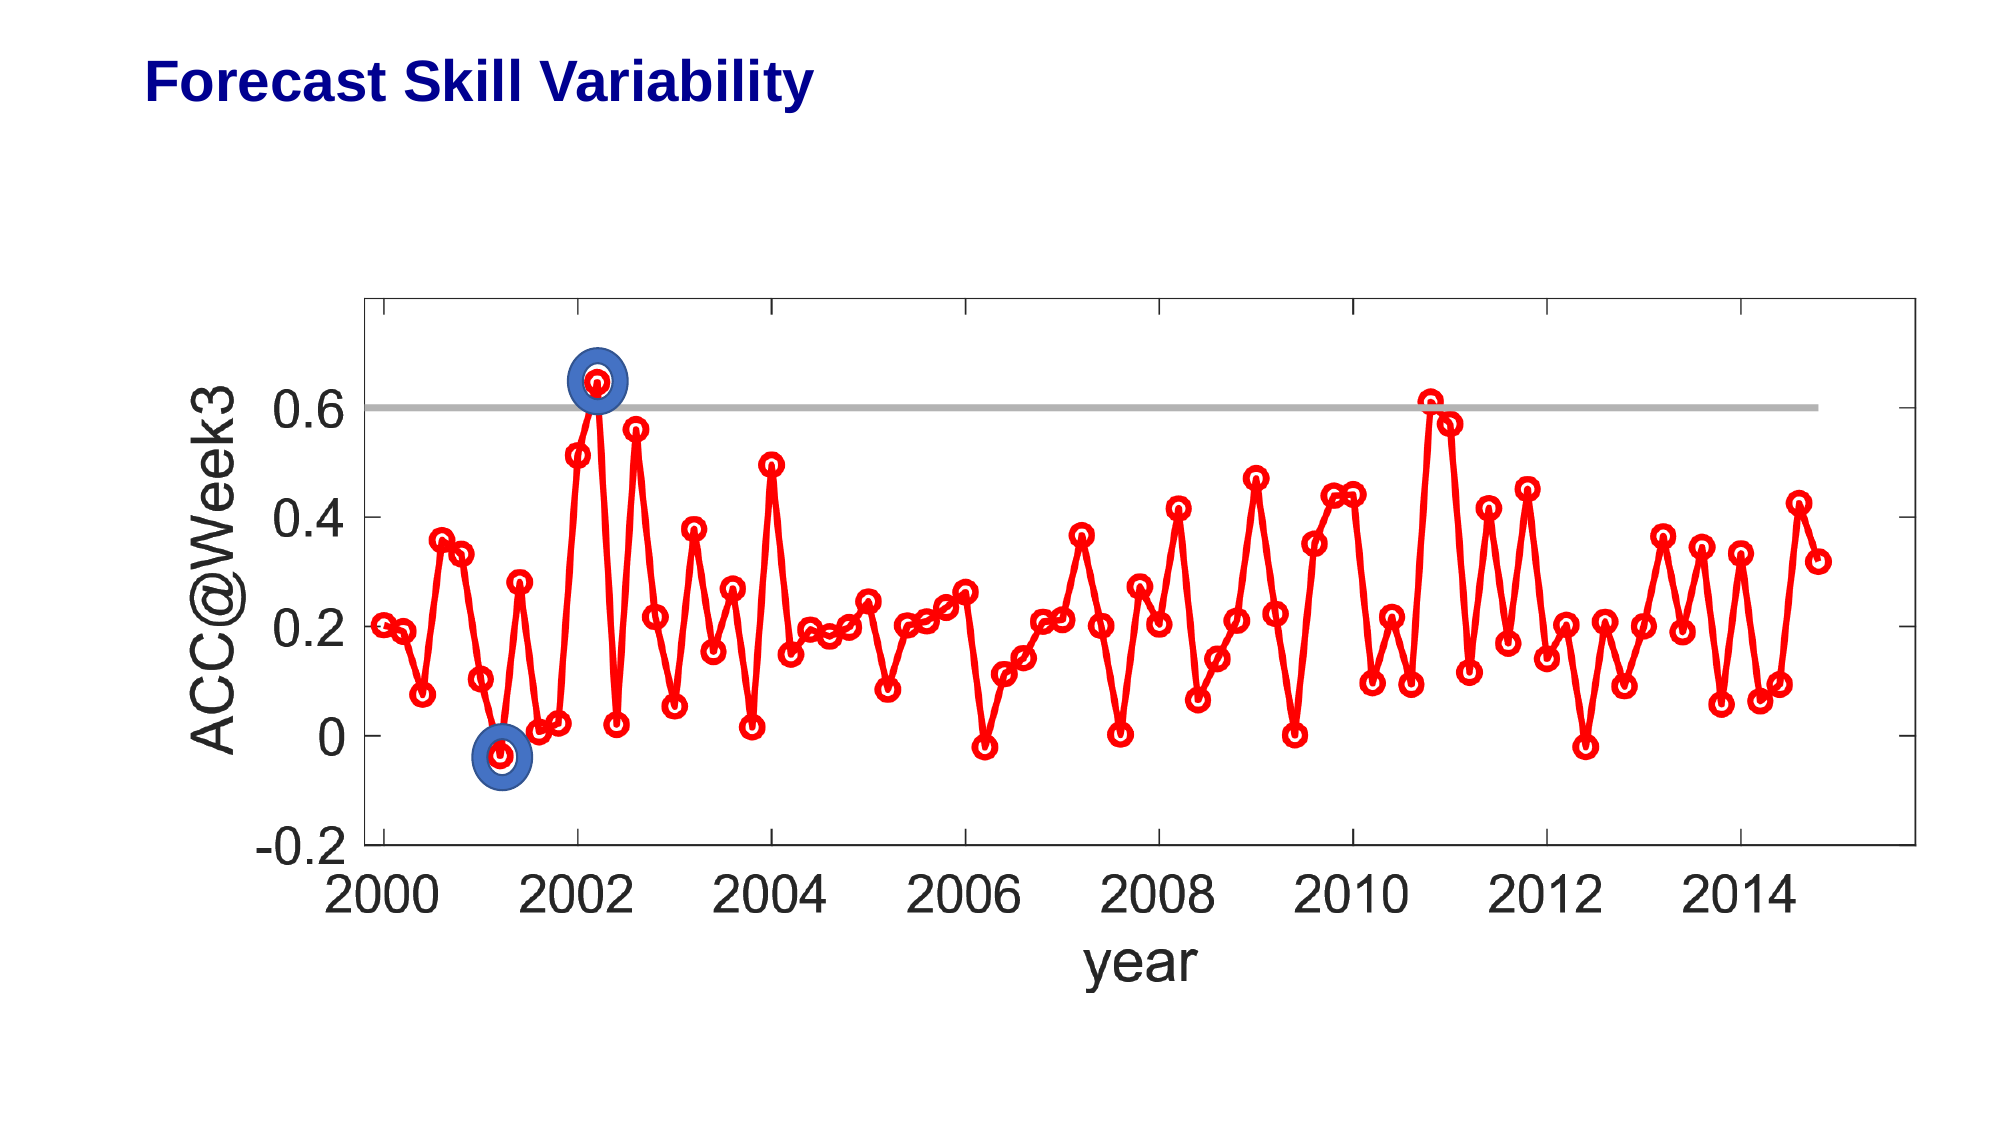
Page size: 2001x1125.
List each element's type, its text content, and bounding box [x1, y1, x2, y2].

text_box Forecast Skill Variability [129, 35, 2000, 121]
picture [104, 242, 1948, 993]
